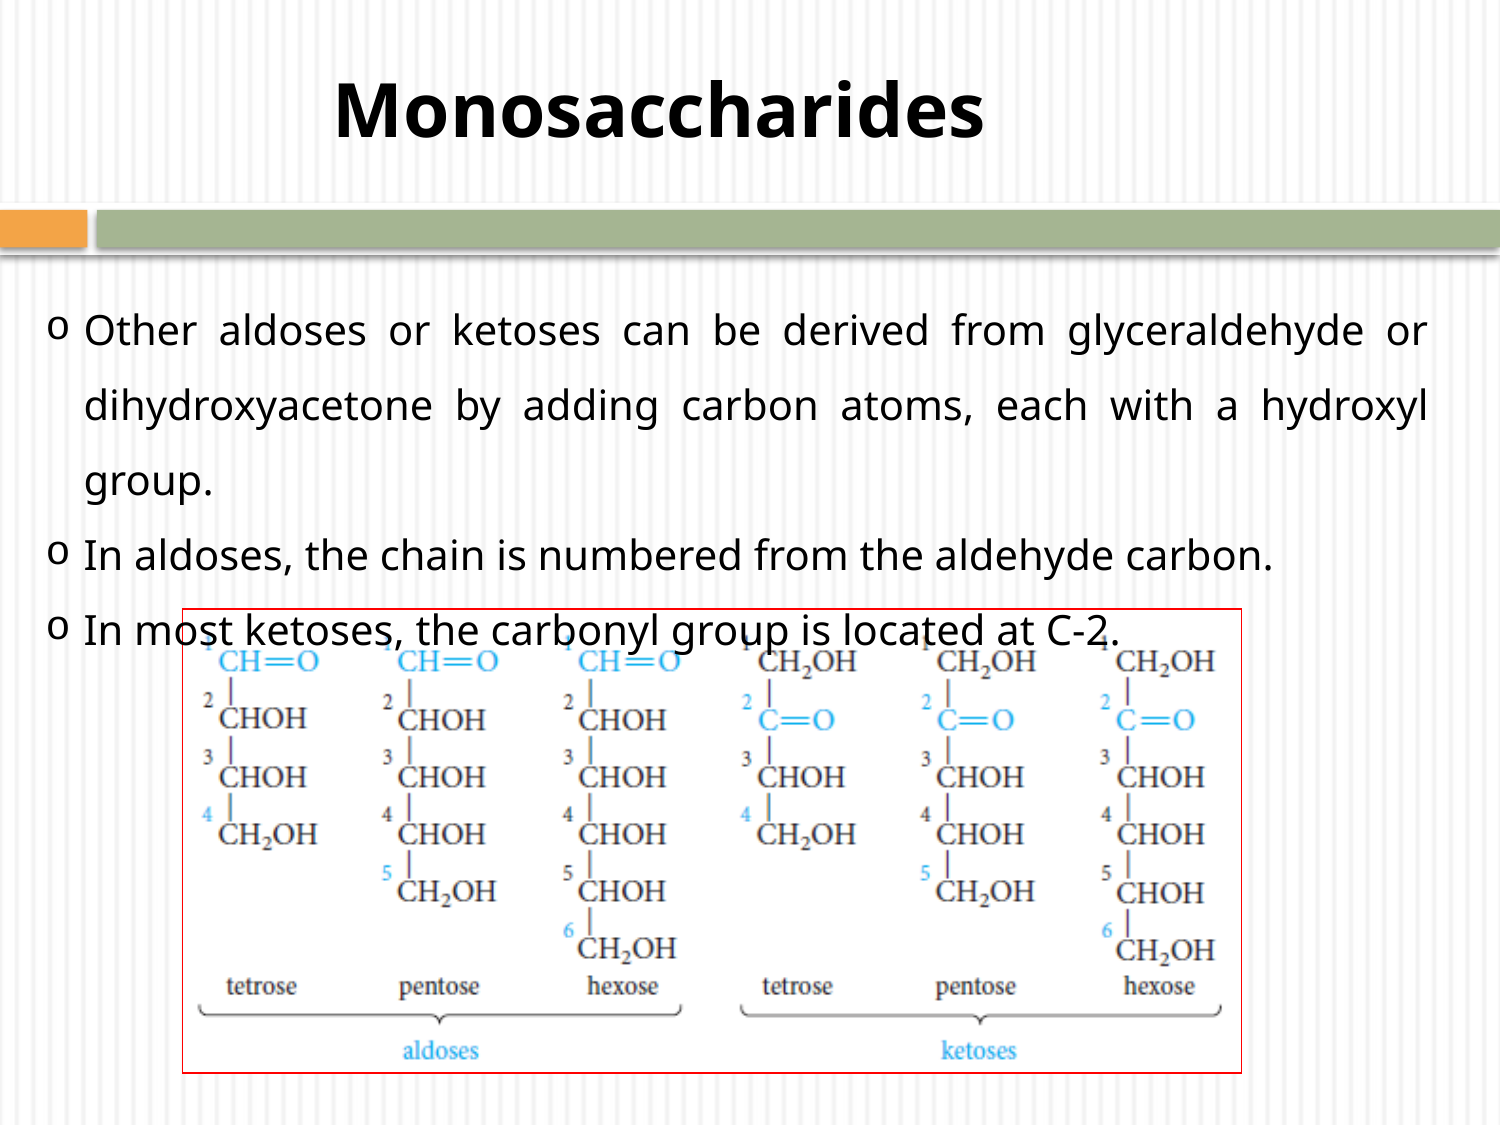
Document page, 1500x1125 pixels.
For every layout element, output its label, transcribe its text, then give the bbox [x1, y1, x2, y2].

picture [0, 255, 1500, 1125]
text_box Monosaccharides [318, 54, 1001, 160]
picture [0, 0, 1500, 202]
text_box Other aldoses or ketoses can be derived from glyceraldehyde or dihydroxyacetone by adding carbon atoms, each with a hydroxyl group. In aldoses, the chain is numbered from the aldehyde carbon. In most ketoses, the carbonyl group is located at C-2. [30, 271, 1444, 662]
